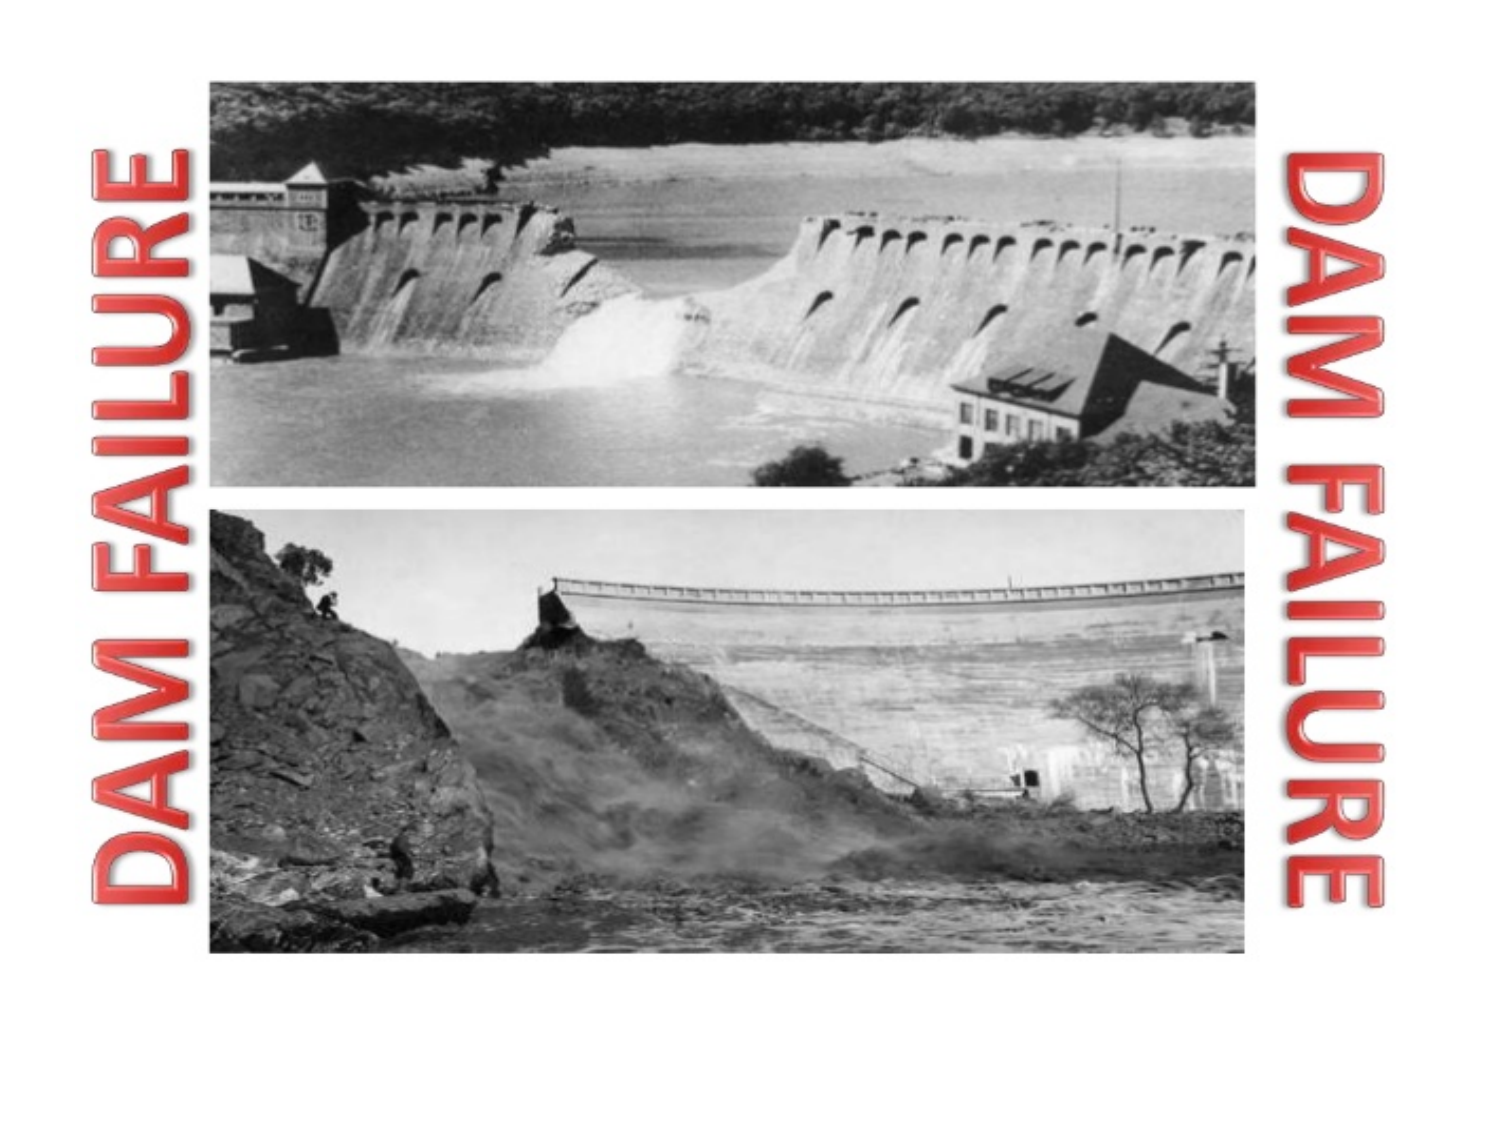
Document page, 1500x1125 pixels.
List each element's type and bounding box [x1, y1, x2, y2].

picture [74, 62, 1426, 976]
